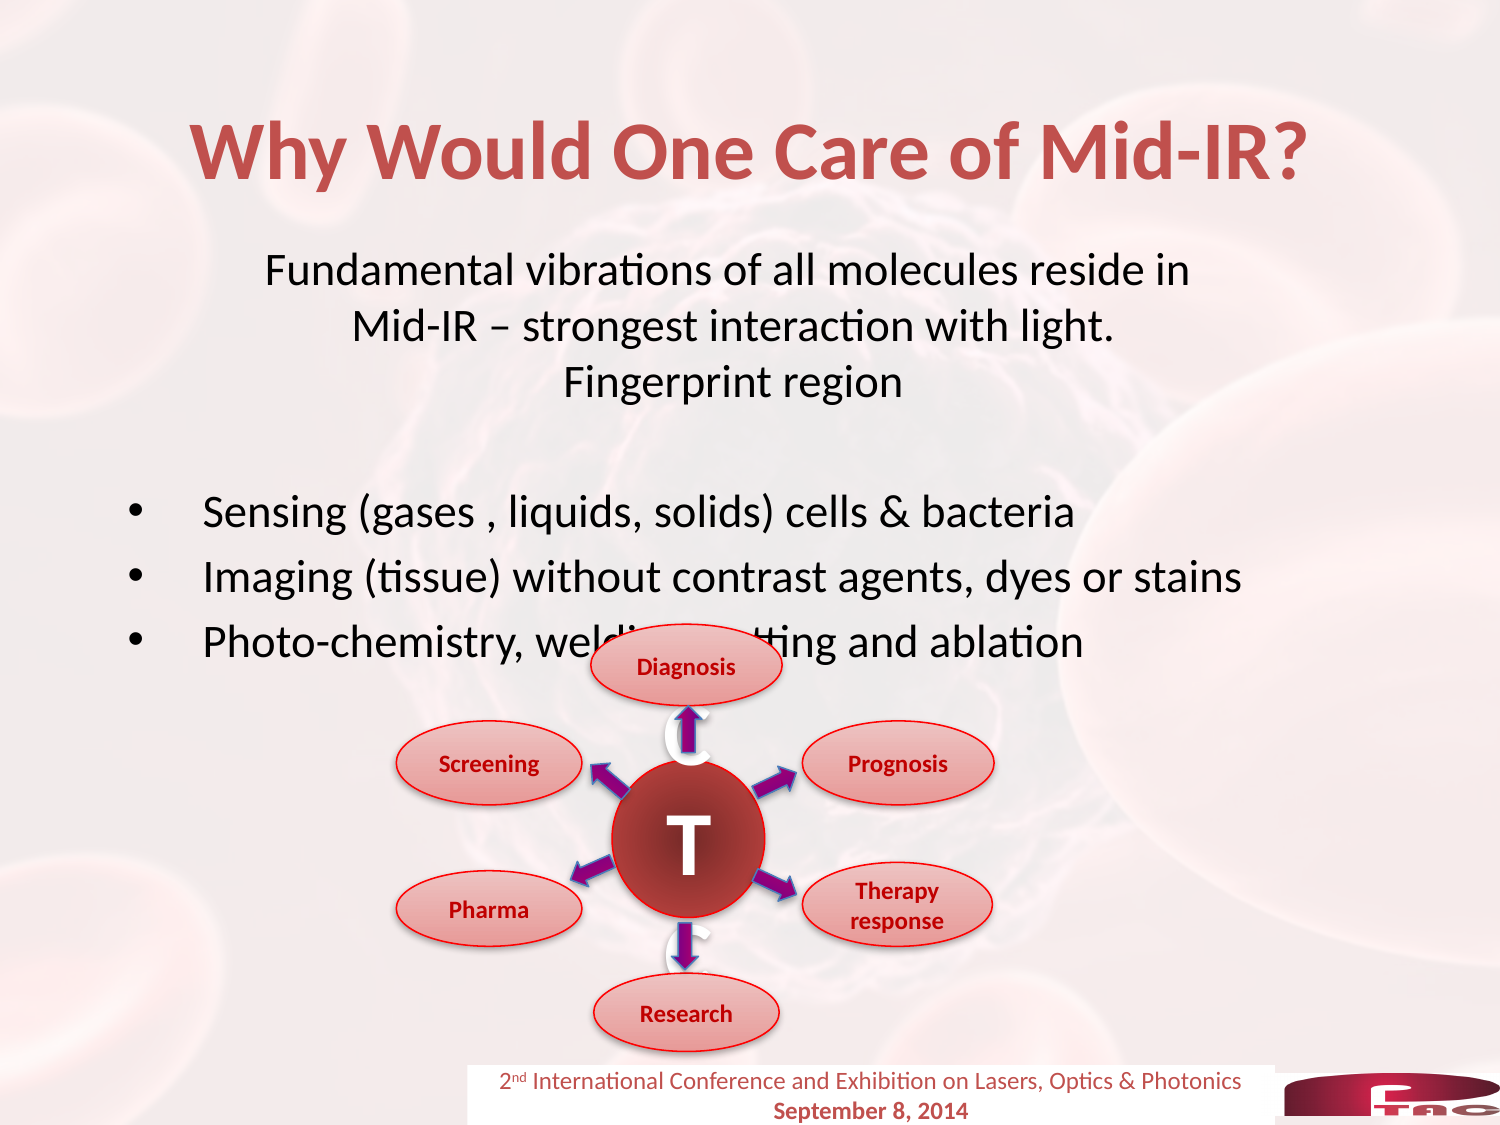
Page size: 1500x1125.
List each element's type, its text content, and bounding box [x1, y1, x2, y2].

picture [1260, 1073, 1500, 1117]
text_box [670, 922, 700, 971]
text_box Research [592, 972, 780, 1053]
text_box Screening [395, 720, 583, 806]
text_box [569, 854, 616, 888]
text_box CTC [611, 759, 766, 919]
text_box [674, 705, 703, 754]
text_box Prognosis [801, 720, 995, 806]
text_box Pharma [395, 869, 583, 948]
text_box [751, 868, 798, 902]
title Why Would One Care of Mid-IR? [112, 25, 1388, 267]
text_box [751, 765, 798, 800]
text_box Therapy response [801, 861, 994, 948]
text_box [590, 762, 631, 801]
footer 2nd International Conference and Exhibition on Lasers, Optics & Photonics September 8, 2014 [467, 1065, 1275, 1125]
subtitle Fundamental vibrations of all molecules reside in Mid-IR – strongest interaction with light. Fingerprint region Sensing (gases , liquids, solids) cells & bacteria Imaging (tissue) without contrast agents, dyes or stains Photo-chemistry, welding, cutting and ablation [112, 267, 1356, 682]
text_box Diagnosis [590, 623, 783, 707]
